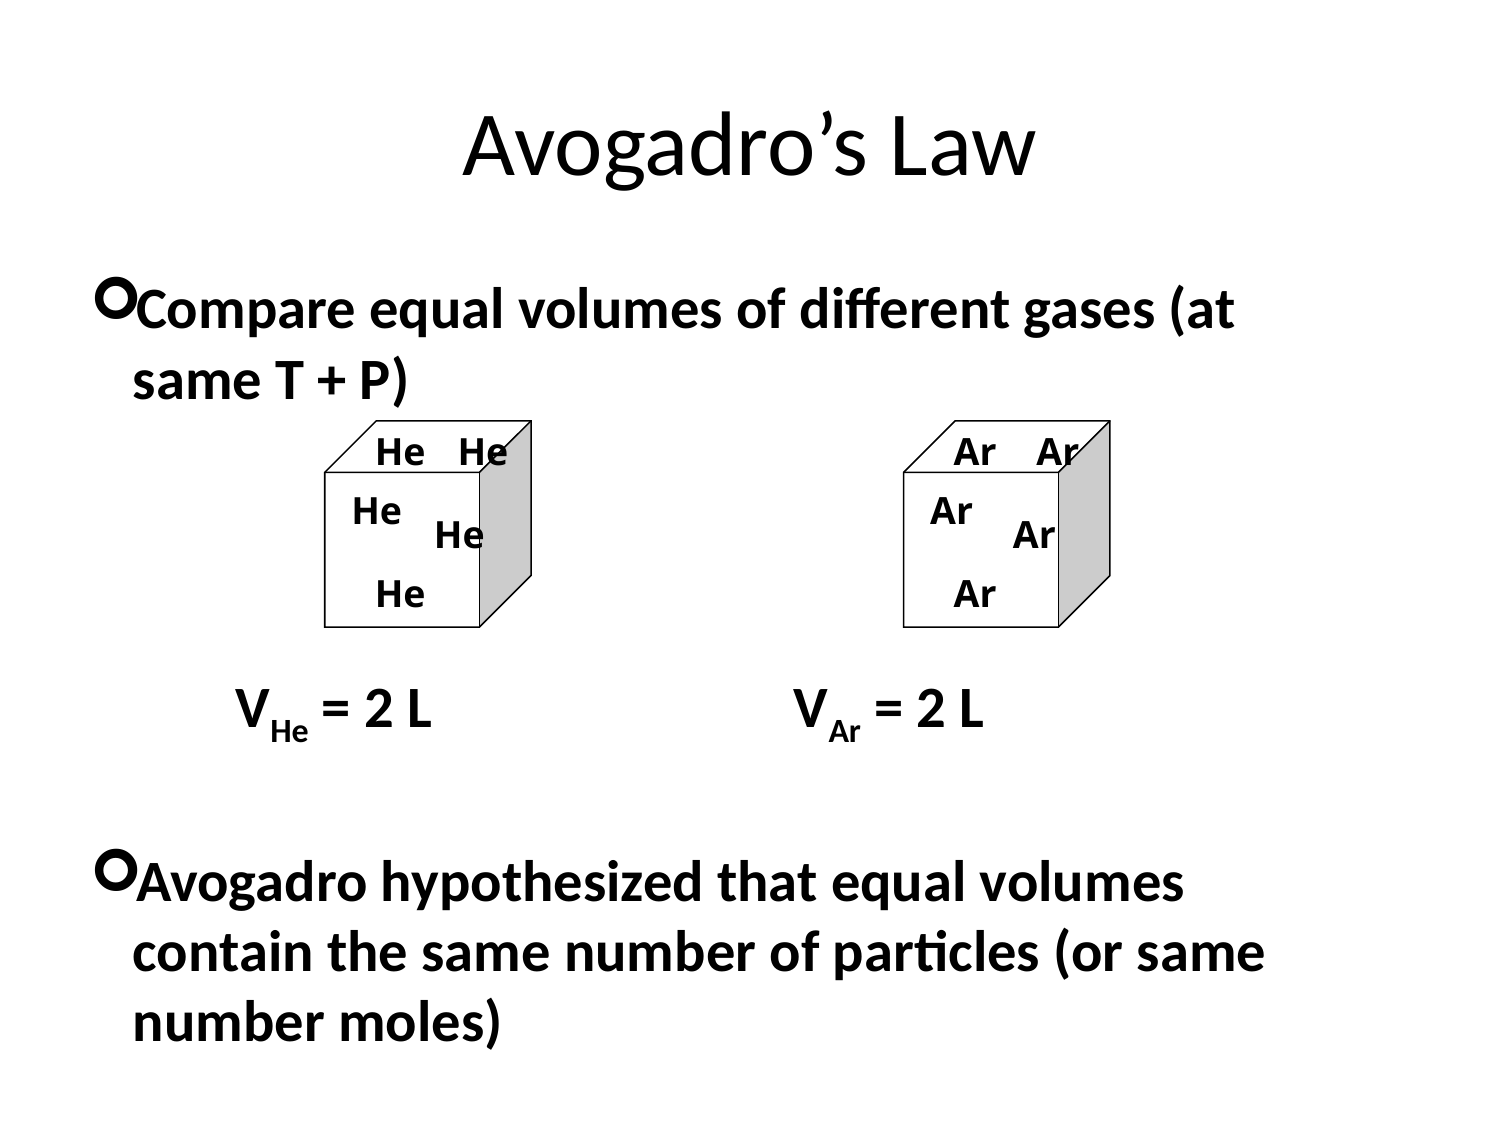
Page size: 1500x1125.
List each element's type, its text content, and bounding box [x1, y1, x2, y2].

title Avogadro’s Law [75, 45, 1425, 233]
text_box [915, 420, 1105, 624]
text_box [336, 420, 526, 624]
list Compare equal volumes of different gases (at same T + P) VHe = 2 L VAr = 2 L Avogadro hypothesized that equal volumes contain the same number of particles (or same number moles) [75, 262, 1341, 1071]
text_box [903, 467, 912, 628]
text_box [324, 467, 333, 628]
